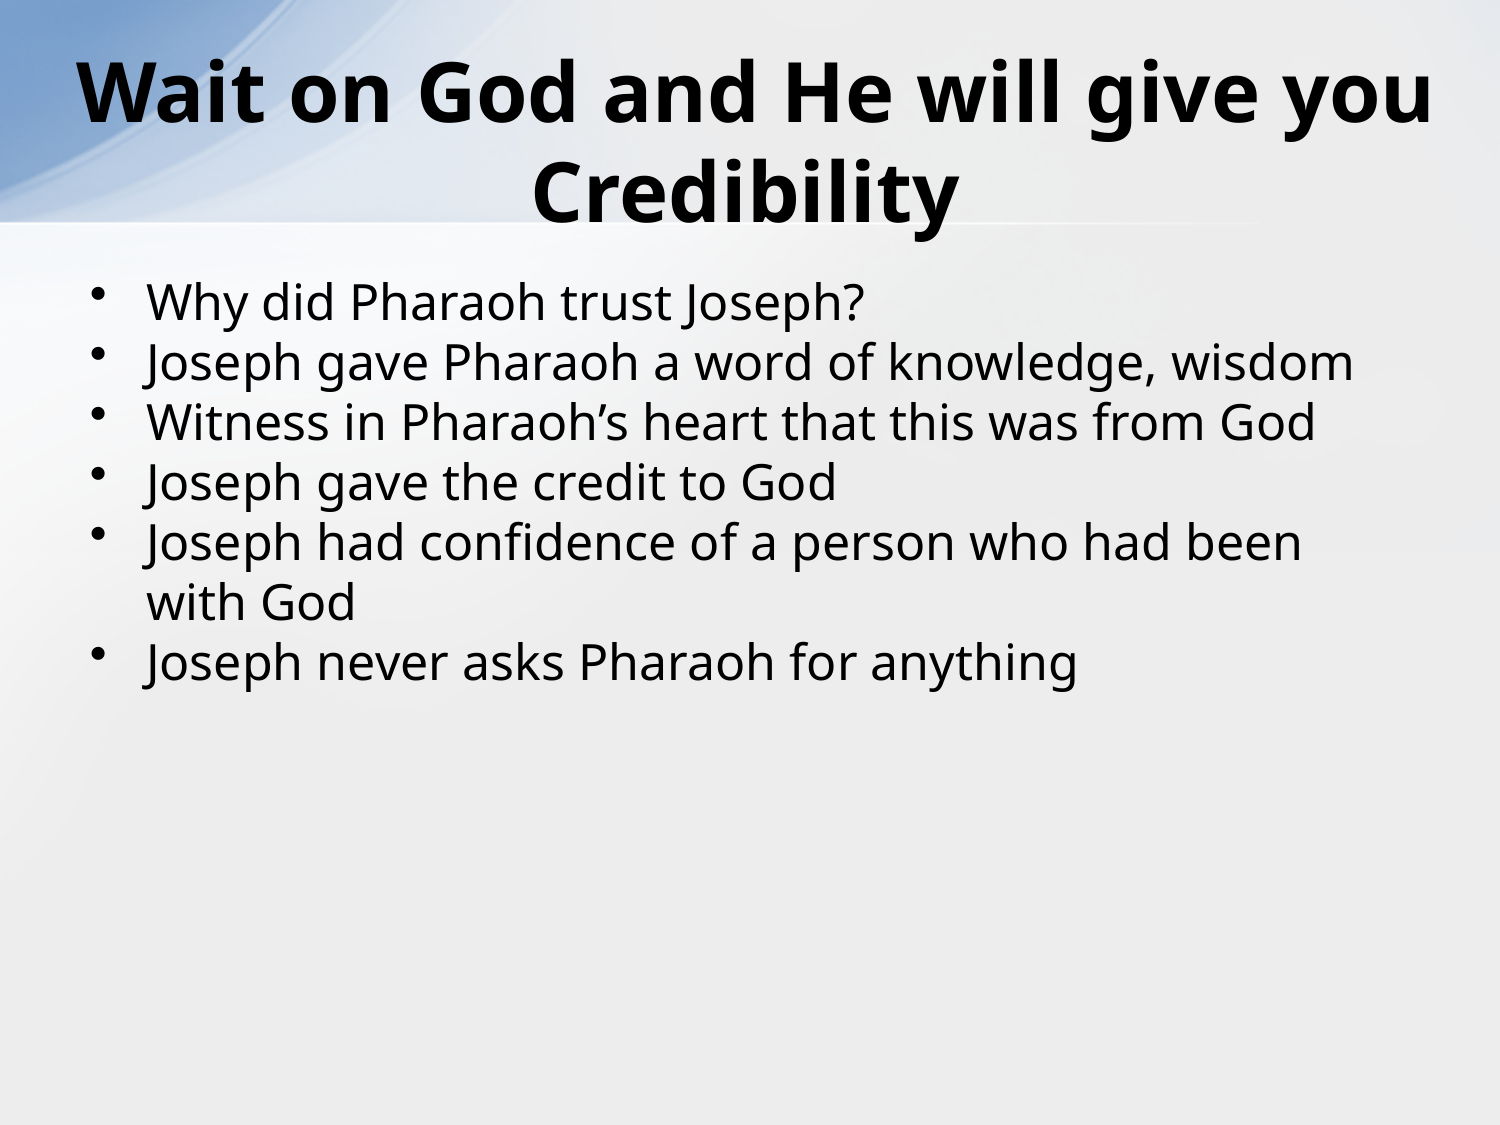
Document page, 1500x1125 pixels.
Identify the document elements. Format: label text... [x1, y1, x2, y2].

title Wait on God and He will give you Credibility [50, 58, 1463, 247]
list Why did Pharaoh trust Joseph? Joseph gave Pharaoh a word of knowledge, wisdom Witness in Pharaoh’s heart that this was from God Joseph gave the credit to God Joseph had confidence of a person who had been with God Joseph never asks Pharaoh for anything [75, 262, 1425, 1005]
picture [0, 0, 1500, 1125]
